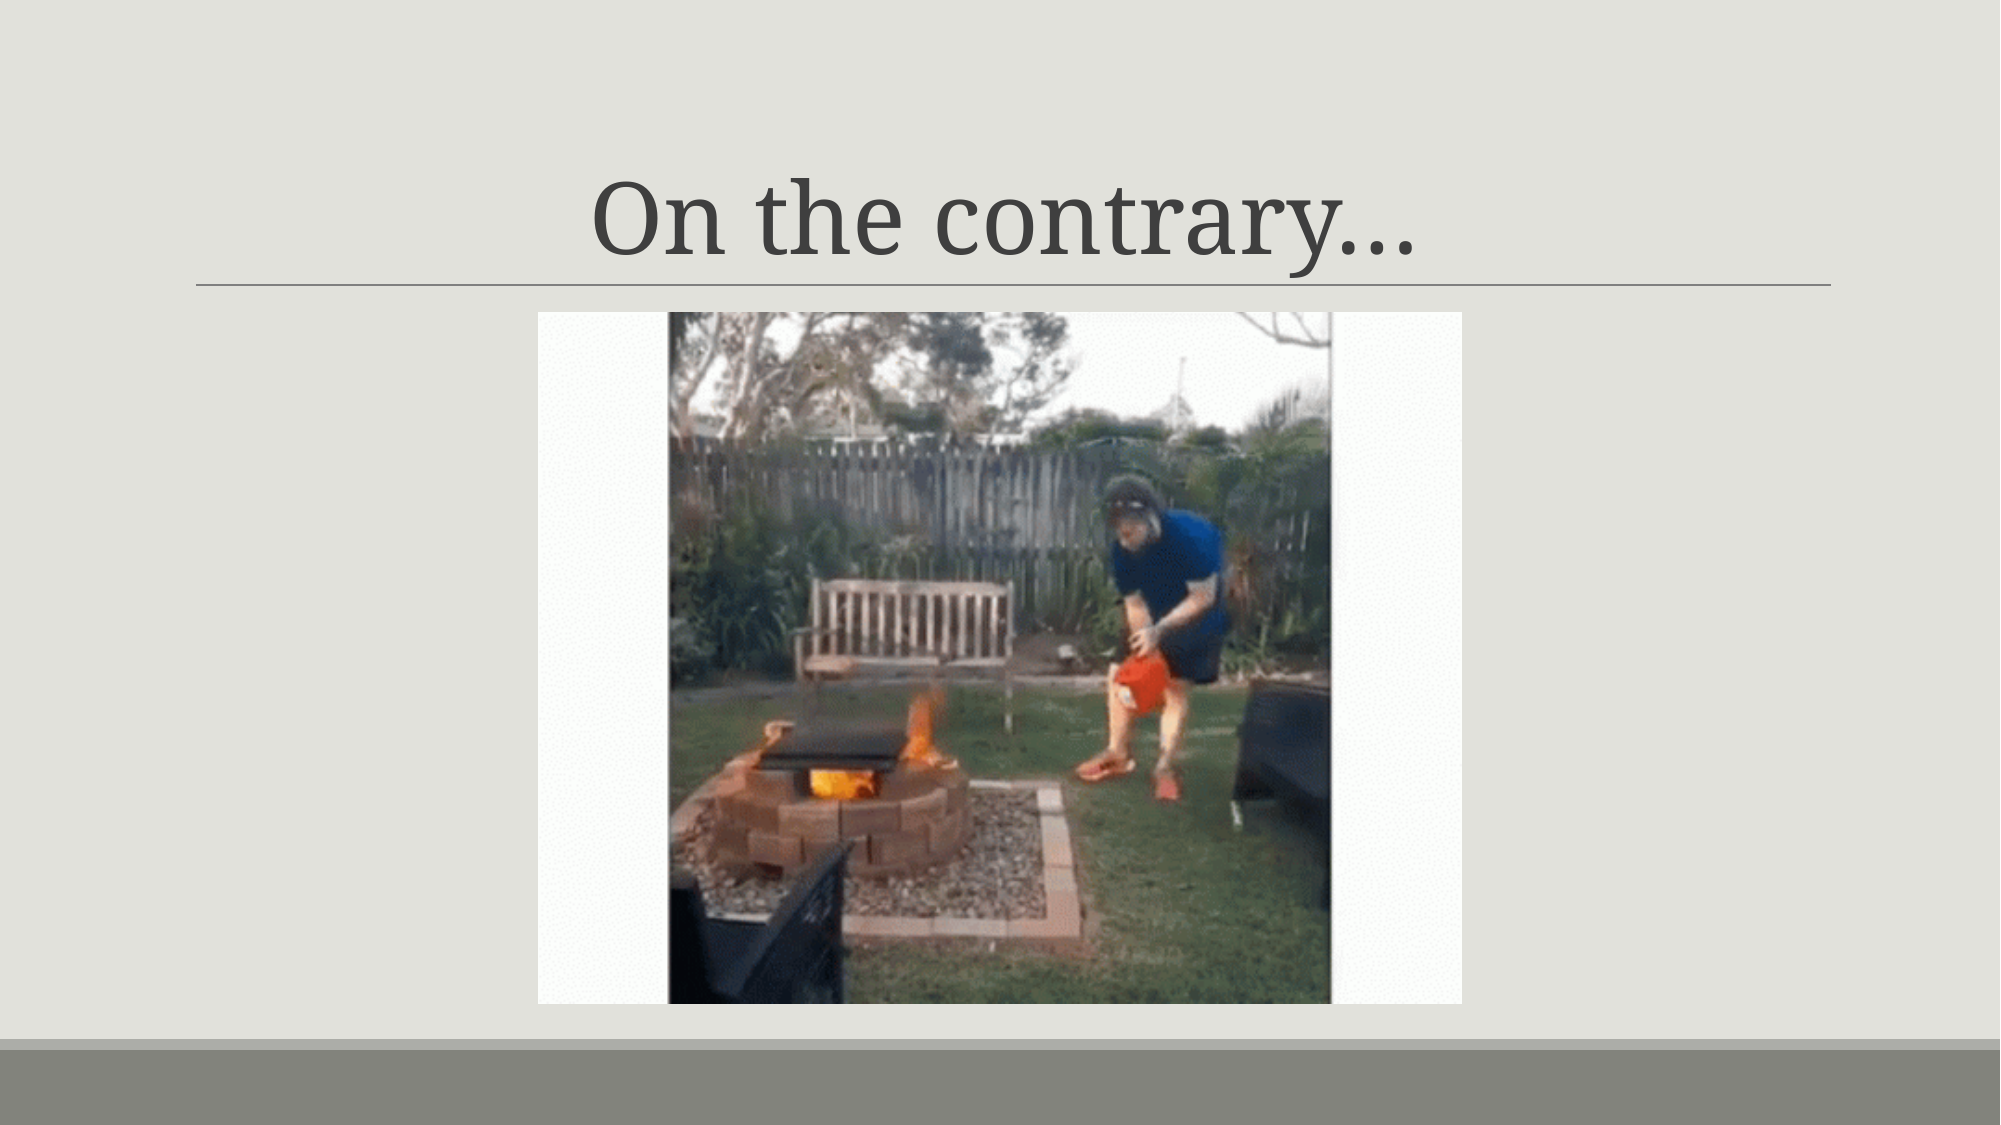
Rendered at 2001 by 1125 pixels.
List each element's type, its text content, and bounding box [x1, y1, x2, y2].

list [538, 312, 1462, 1005]
title On the contrary… [180, 47, 1830, 285]
